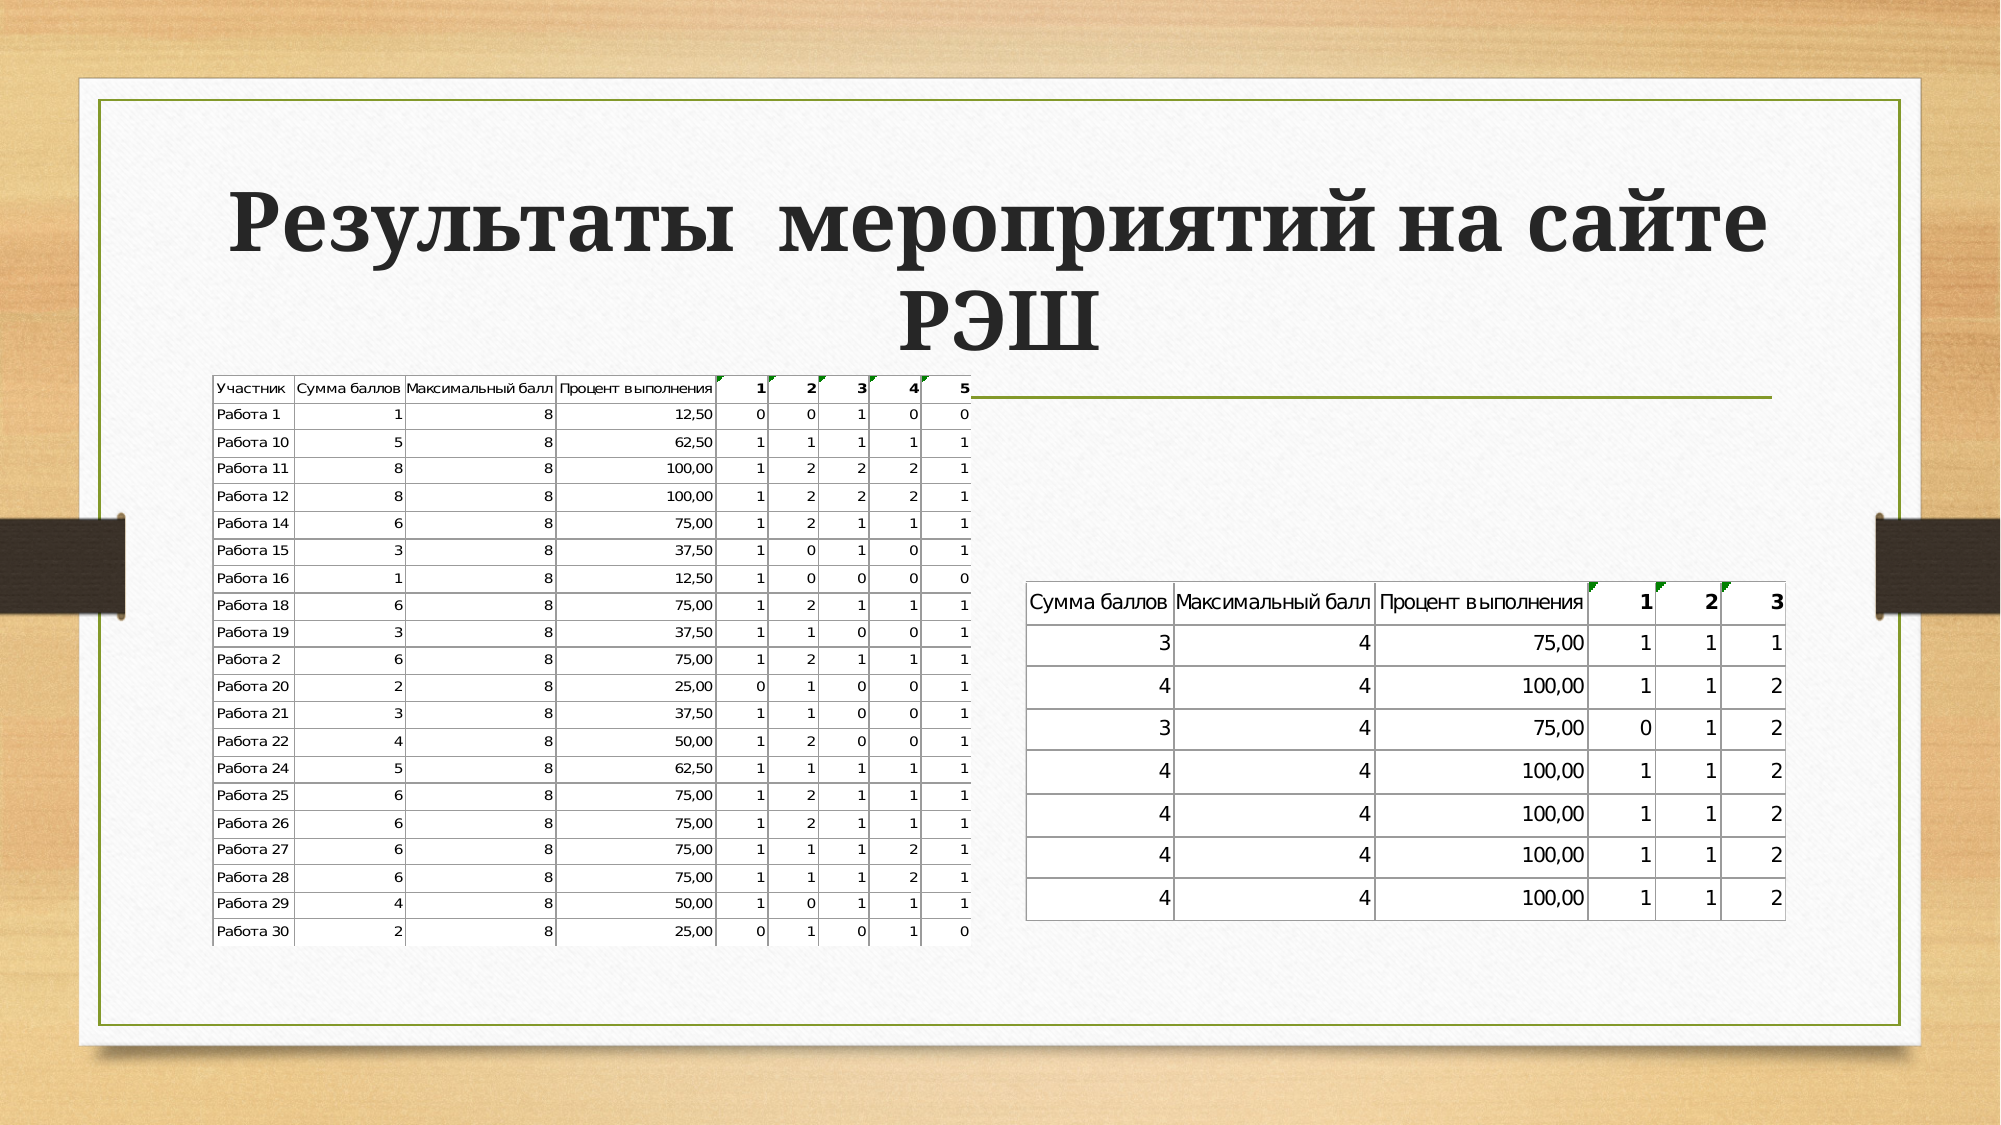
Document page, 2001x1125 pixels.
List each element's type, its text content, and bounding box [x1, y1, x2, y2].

picture [0, 0, 2001, 1125]
title Результаты мероприятий на сайте РЭШ [212, 161, 1788, 375]
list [1025, 580, 1788, 923]
